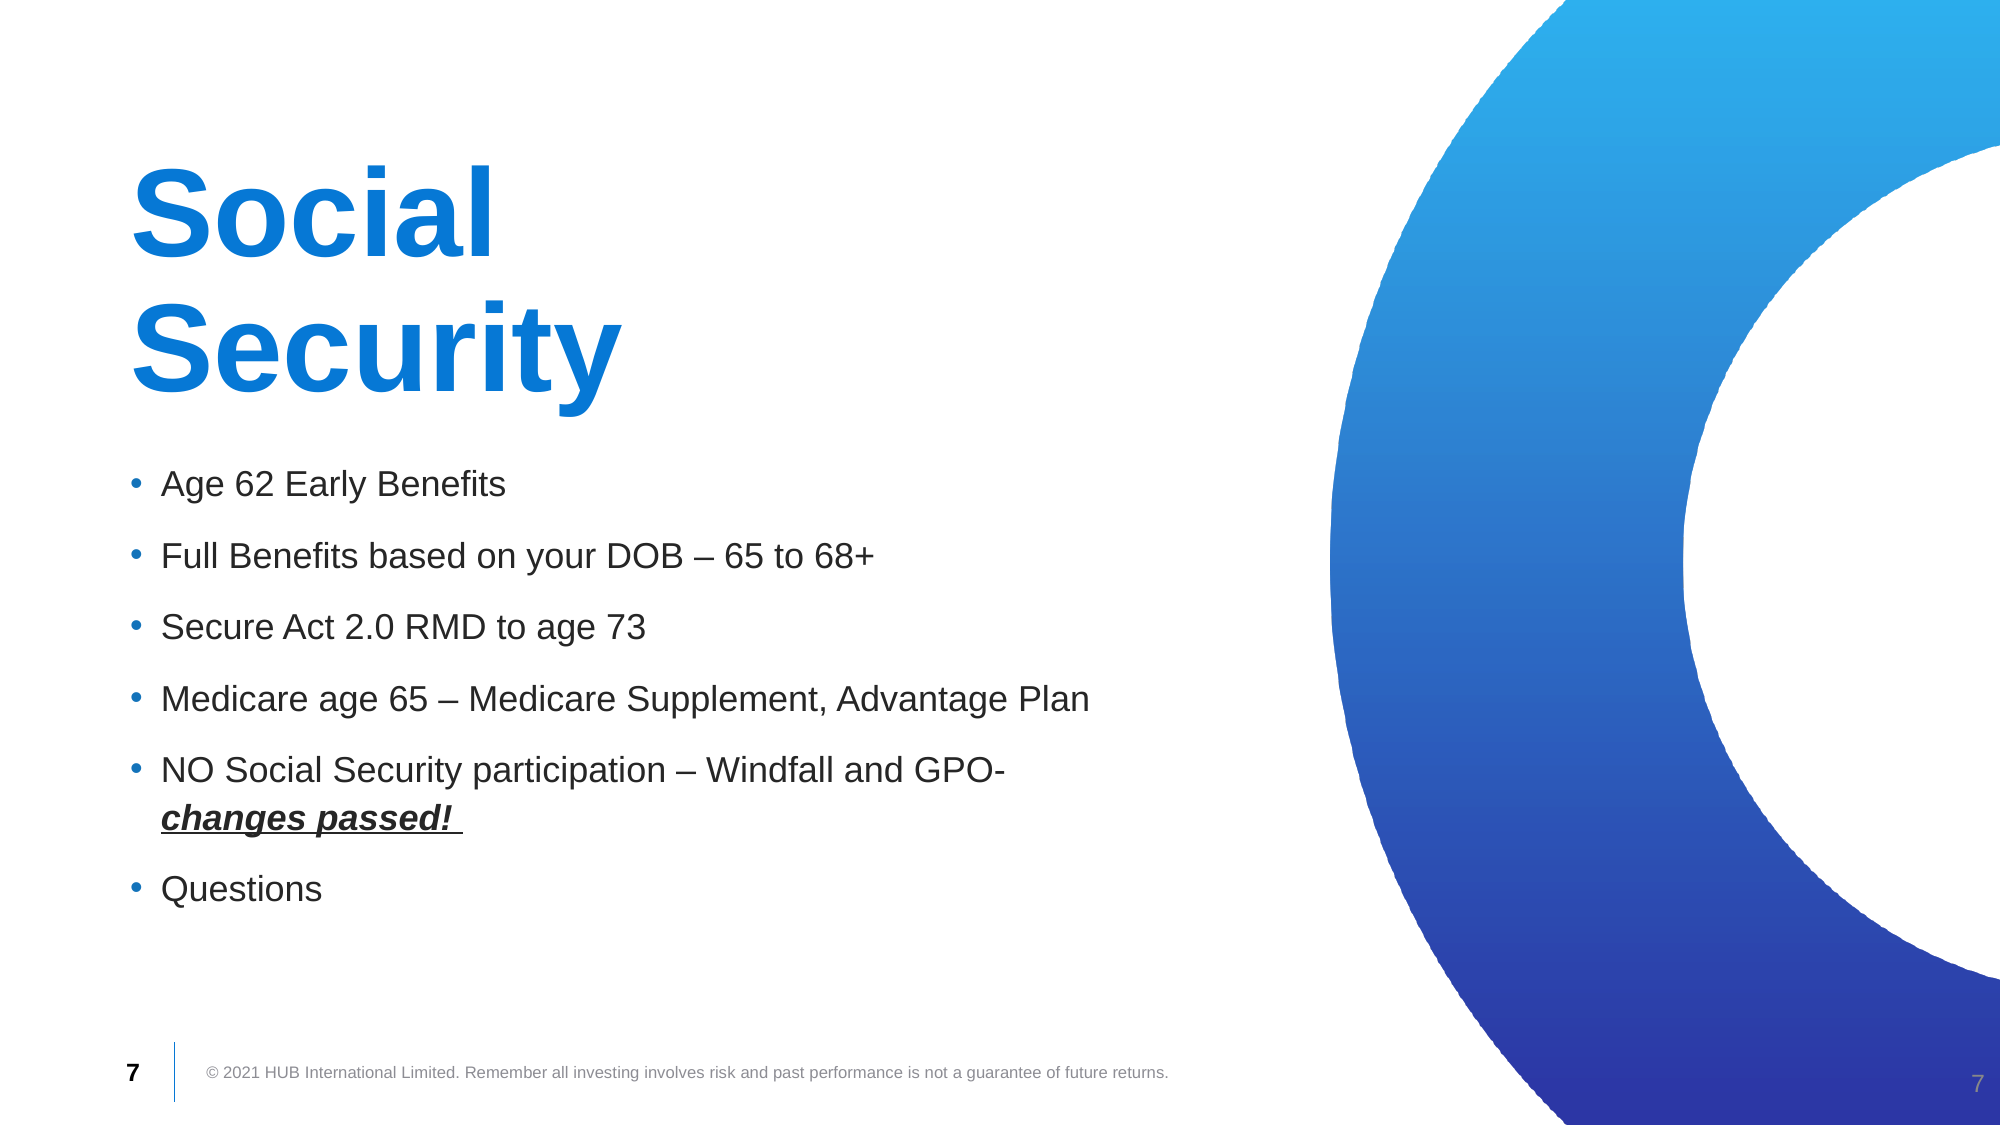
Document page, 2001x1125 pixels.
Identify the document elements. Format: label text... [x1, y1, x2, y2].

list Age 62 Early Benefits Full Benefits based on your DOB – 65 to 68+ Secure Act 2.0 RMD to age 73 Medicare age 65 – Medicare Supplement, Advantage Plan NO Social Security participation – Windfall and GPO-changes passed! Questions [115, 382, 1111, 949]
slide_number 7 [1848, 1052, 2000, 1113]
picture [1205, 0, 2000, 1125]
list Social Security [115, 140, 1000, 332]
